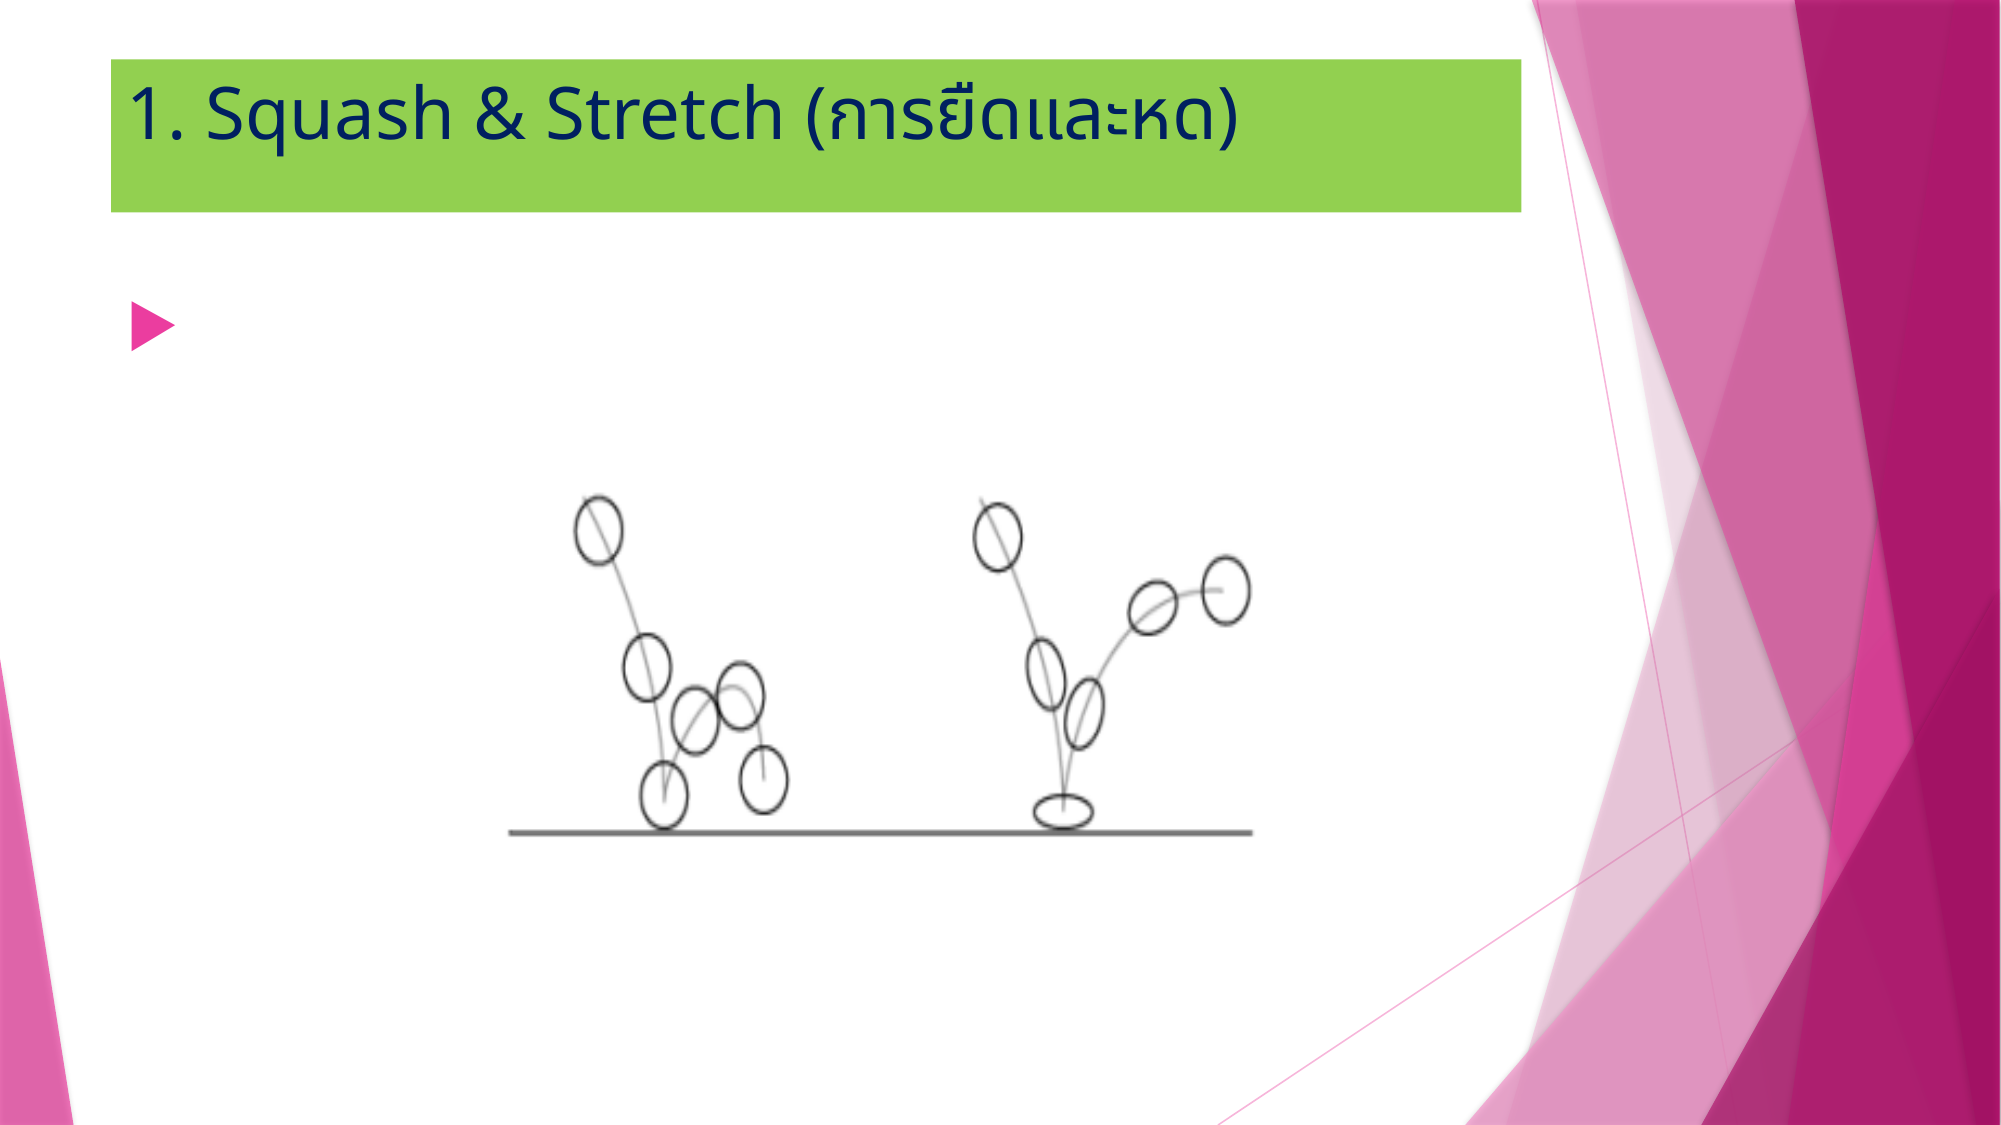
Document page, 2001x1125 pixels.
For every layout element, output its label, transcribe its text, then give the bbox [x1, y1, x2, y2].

picture [461, 376, 1343, 913]
title 1. Squash & Stretch (การยืดและหด) [111, 59, 1522, 213]
list [111, 275, 1693, 913]
